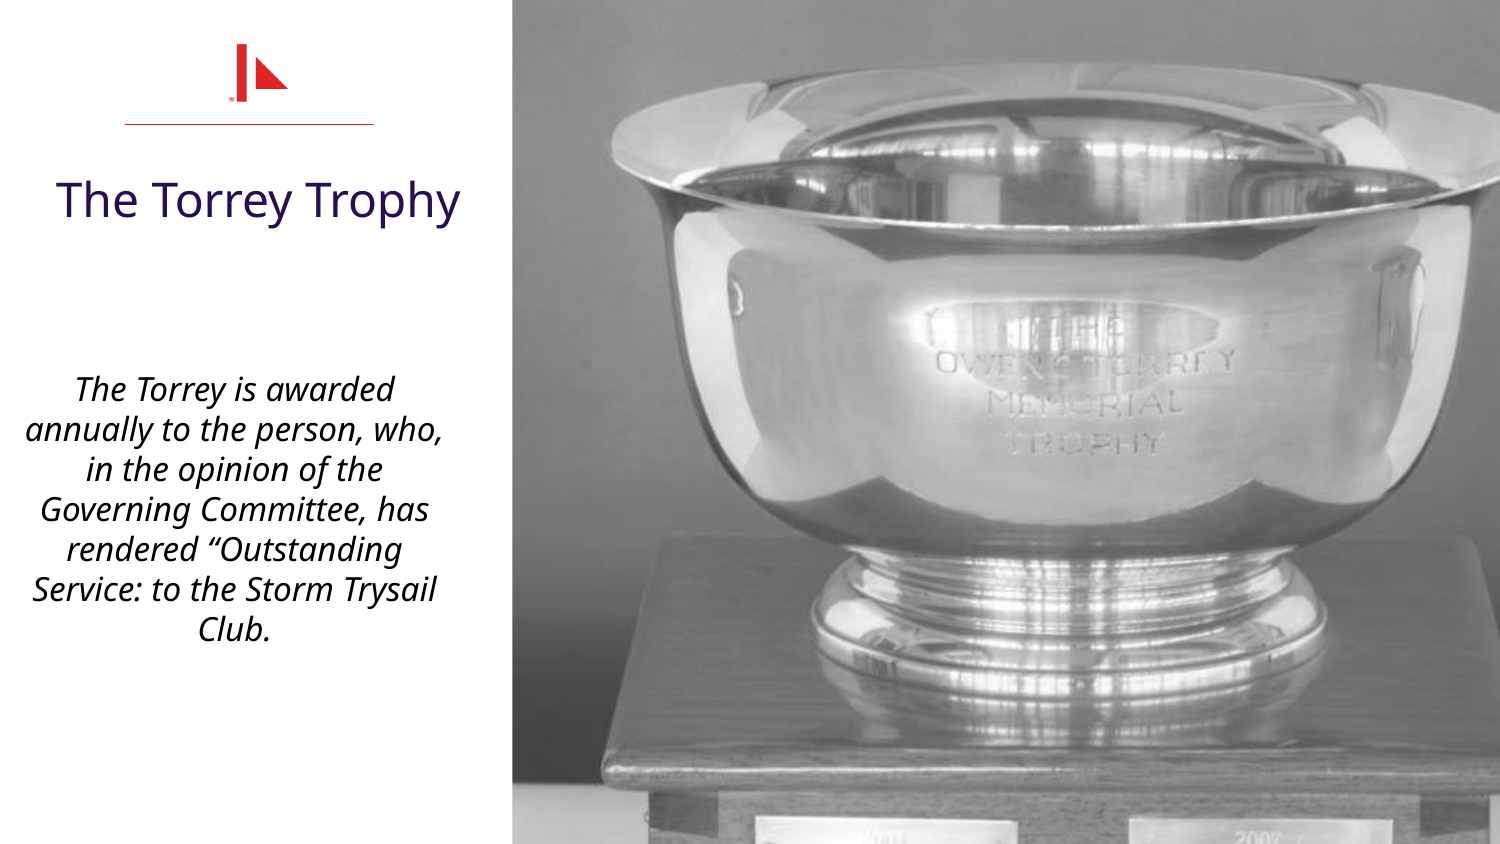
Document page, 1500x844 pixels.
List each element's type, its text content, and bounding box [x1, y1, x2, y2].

text_box The Torrey is awarded annually to the person, who, in the opinion of the Governing Committee, has rendered “Outstanding Service: to the Storm Trysail Club. [0, 353, 470, 625]
picture [229, 43, 288, 102]
picture [512, 0, 1500, 844]
text_box The Torrey Trophy [9, 124, 507, 264]
